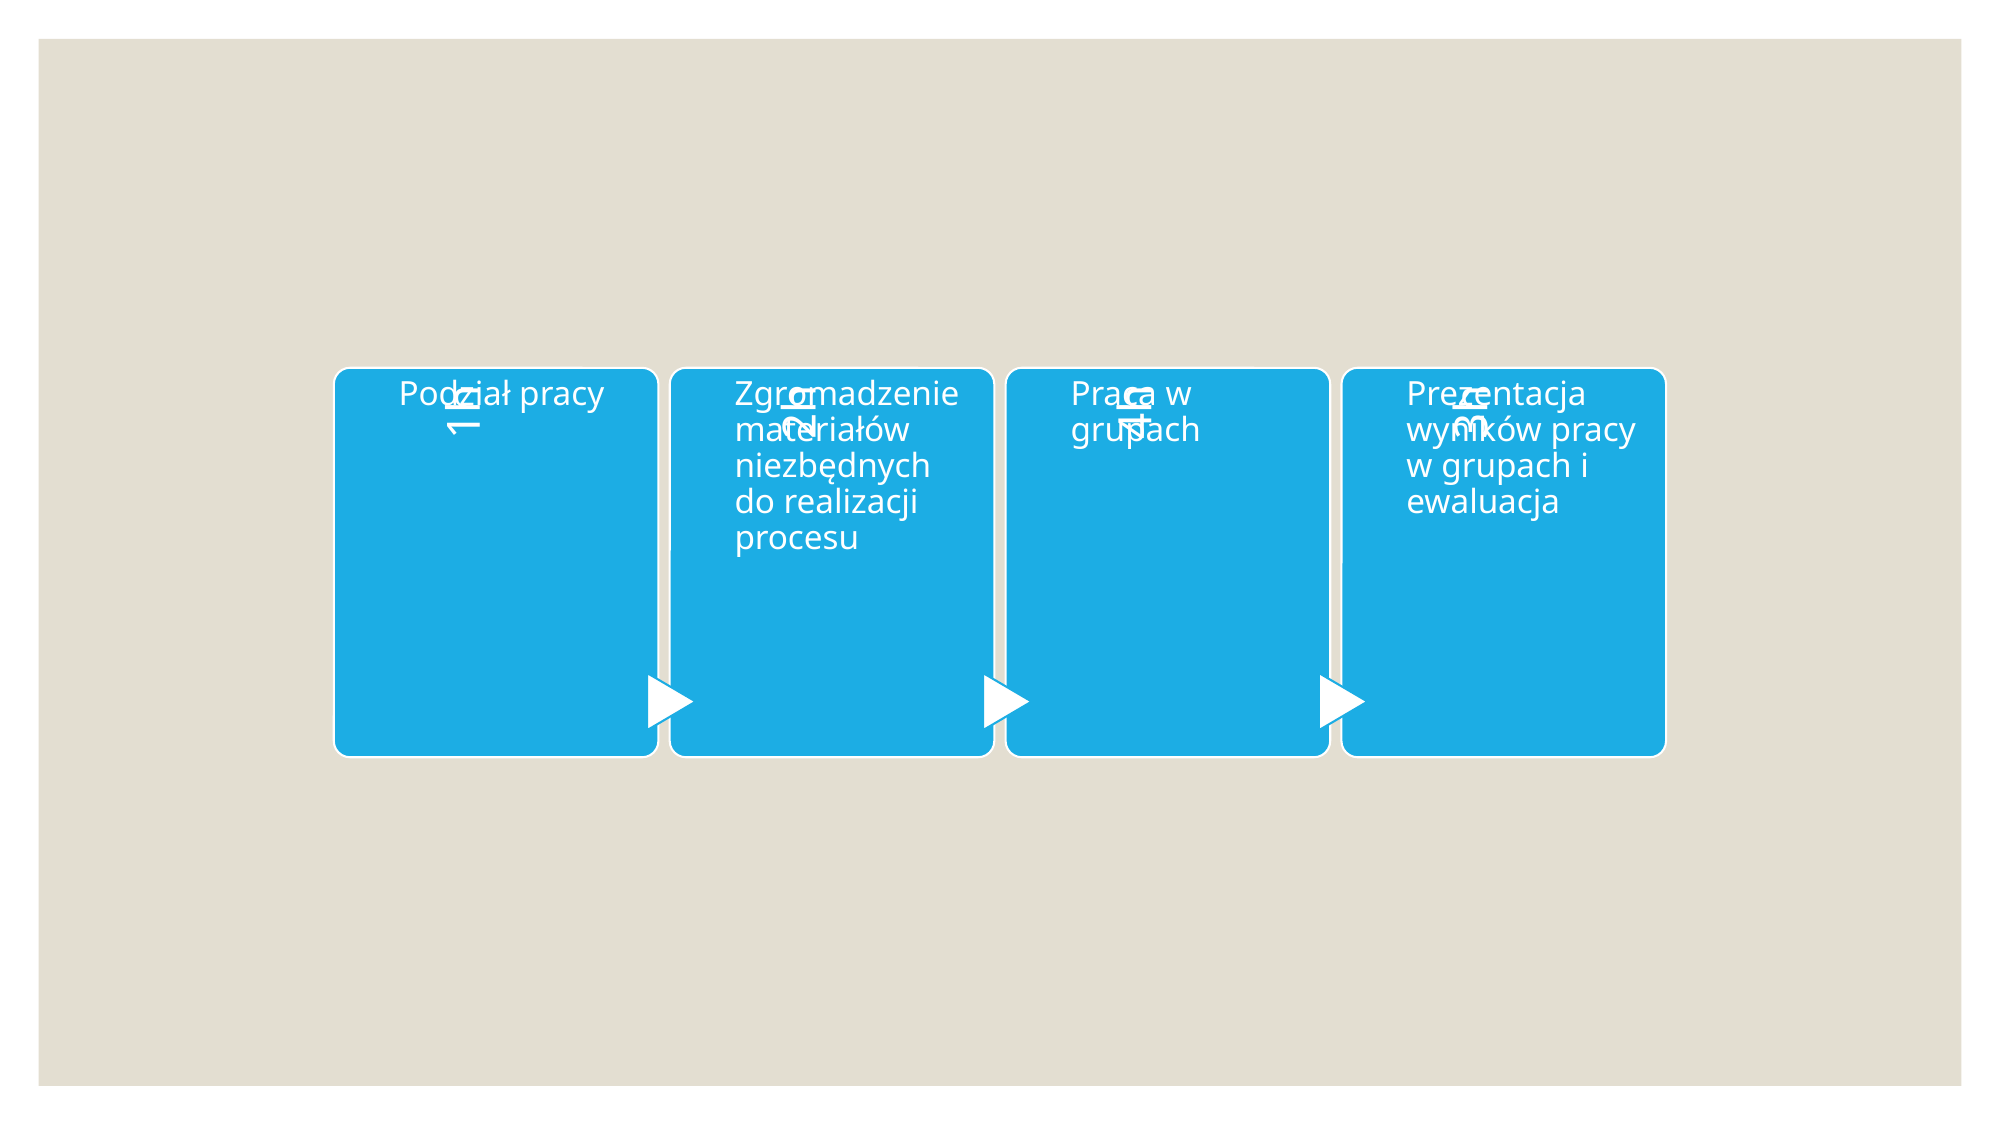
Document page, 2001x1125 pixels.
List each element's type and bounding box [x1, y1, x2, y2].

text_box [333, 117, 1667, 1007]
